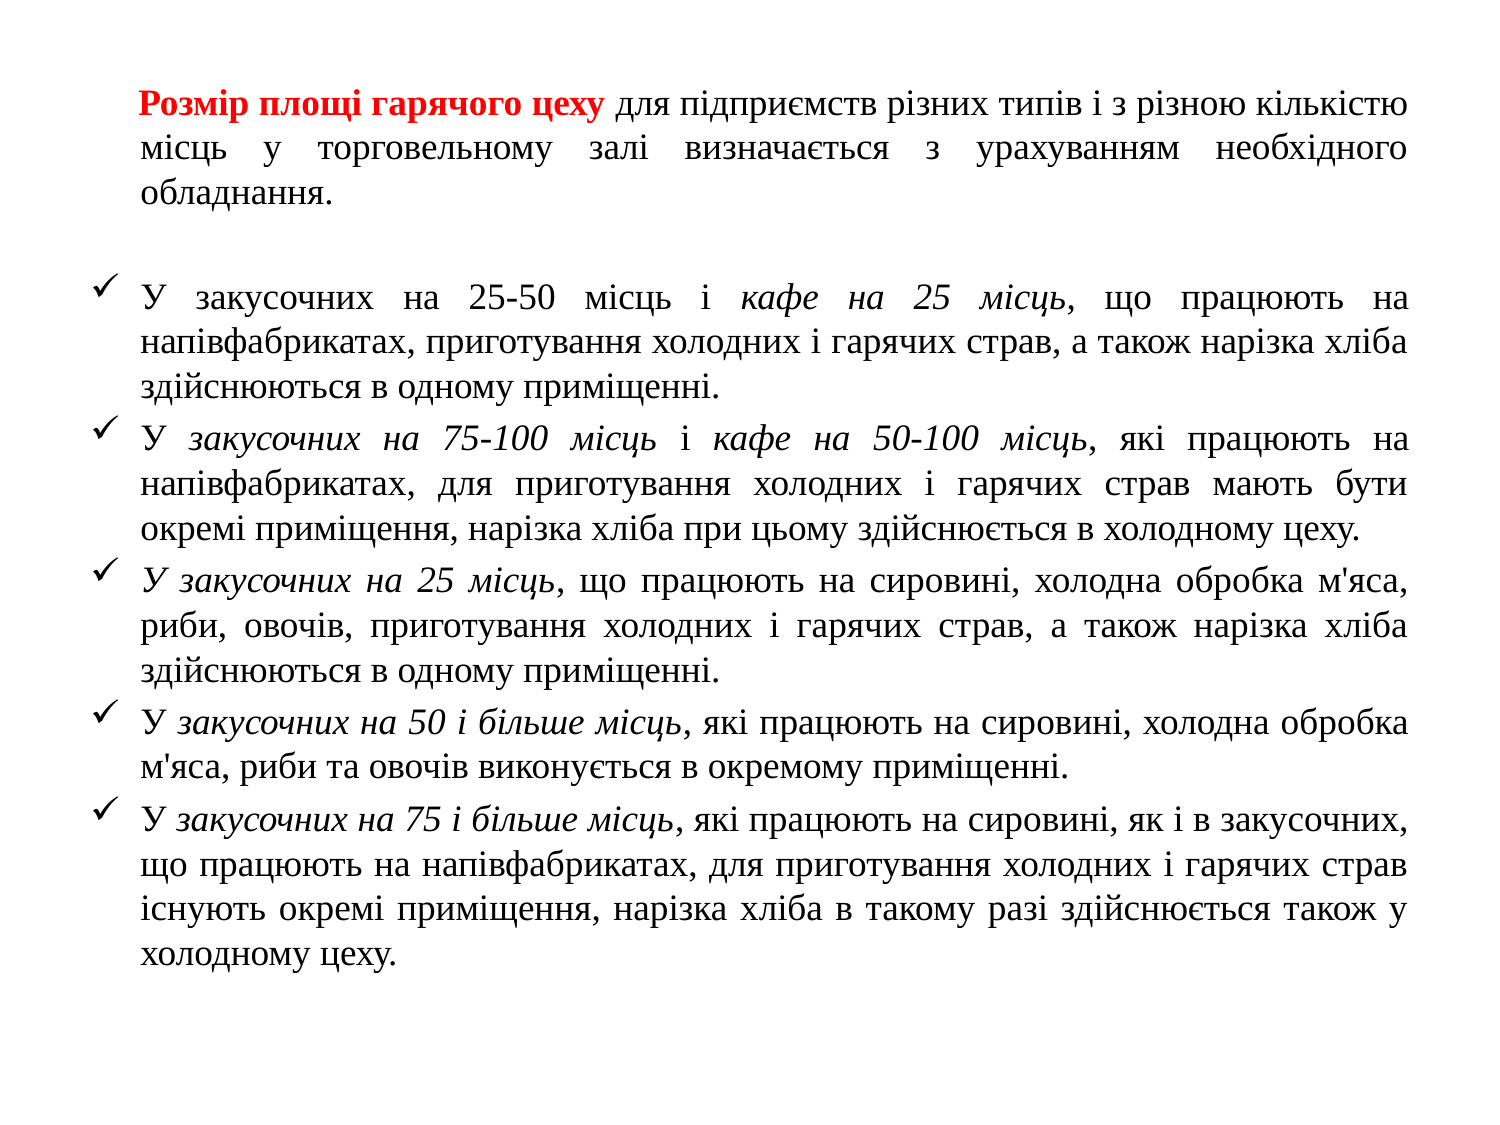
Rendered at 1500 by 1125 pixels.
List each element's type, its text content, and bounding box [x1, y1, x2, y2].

list Розмір площі гарячого цеху для підприємств різних типів і з різною кількістю місць у торговельному залі визначається з урахуванням необхідного обладнання. У закусочних на 25-50 місць і кафе на 25 місць, що працюють на напівфабрикатах, приготування холодних і гарячих страв, а також нарізка хліба здійснюються в одному приміщенні. У закусочних на 75-100 місць і кафе на 50-100 місць, які працюють на напівфабрикатах, для приготування холодних і гарячих страв мають бути окремі приміщення, нарізка хліба при цьому здійснюється в холодному цеху. У закусочних на 25 місць, що працюють на сировині, холодна обробка м'яса, риби, овочів, приготування холодних і гарячих страв, а також нарізка хліба здійснюються в одному приміщенні. У закусочних на 50 і більше місць, які працюють на сировині, холодна обробка м'яса, риби та овочів виконується в окремому приміщенні. У закусочних на 75 і більше місць, які працюють на сировині, як і в закусочних, що працюють на напівфабрикатах, для приготування холодних і гарячих страв існують окремі приміщення, нарізка хліба в такому разі здійснюється також у холодному цеху. [75, 70, 1425, 1005]
